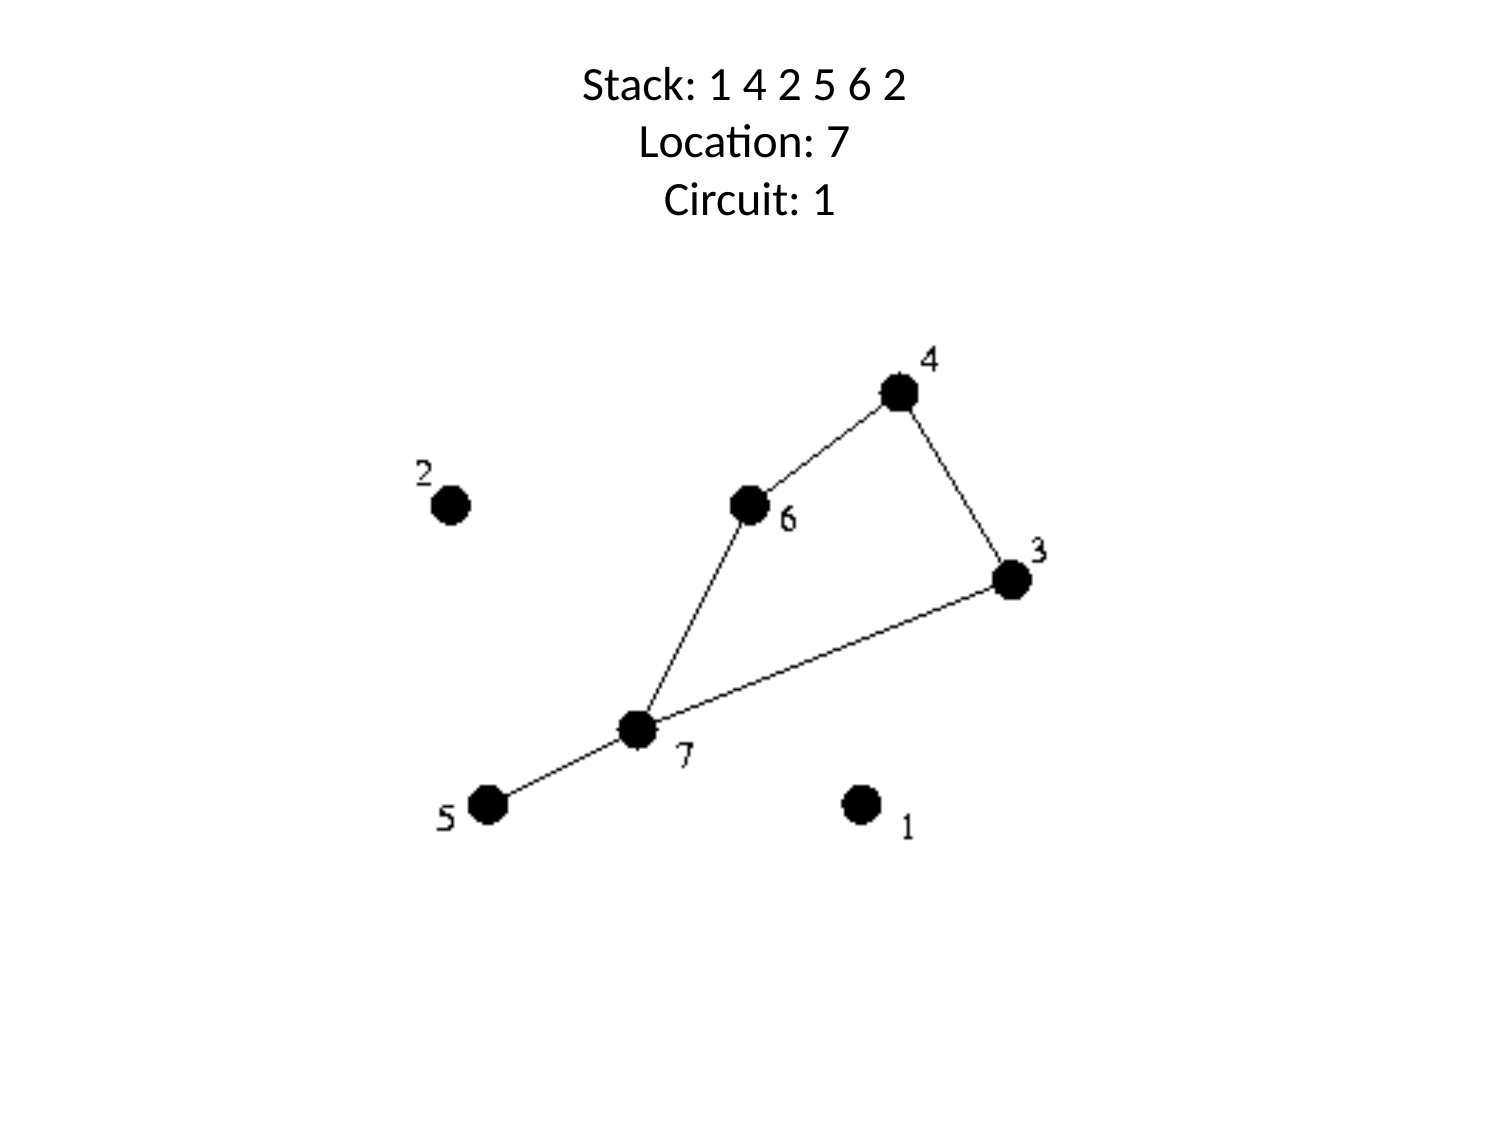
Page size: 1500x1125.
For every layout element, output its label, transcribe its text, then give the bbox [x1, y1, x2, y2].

title Stack: 1 4 2 5 6 2 Location: 7 Circuit: 1 [75, 45, 1425, 233]
picture [374, 304, 1091, 883]
